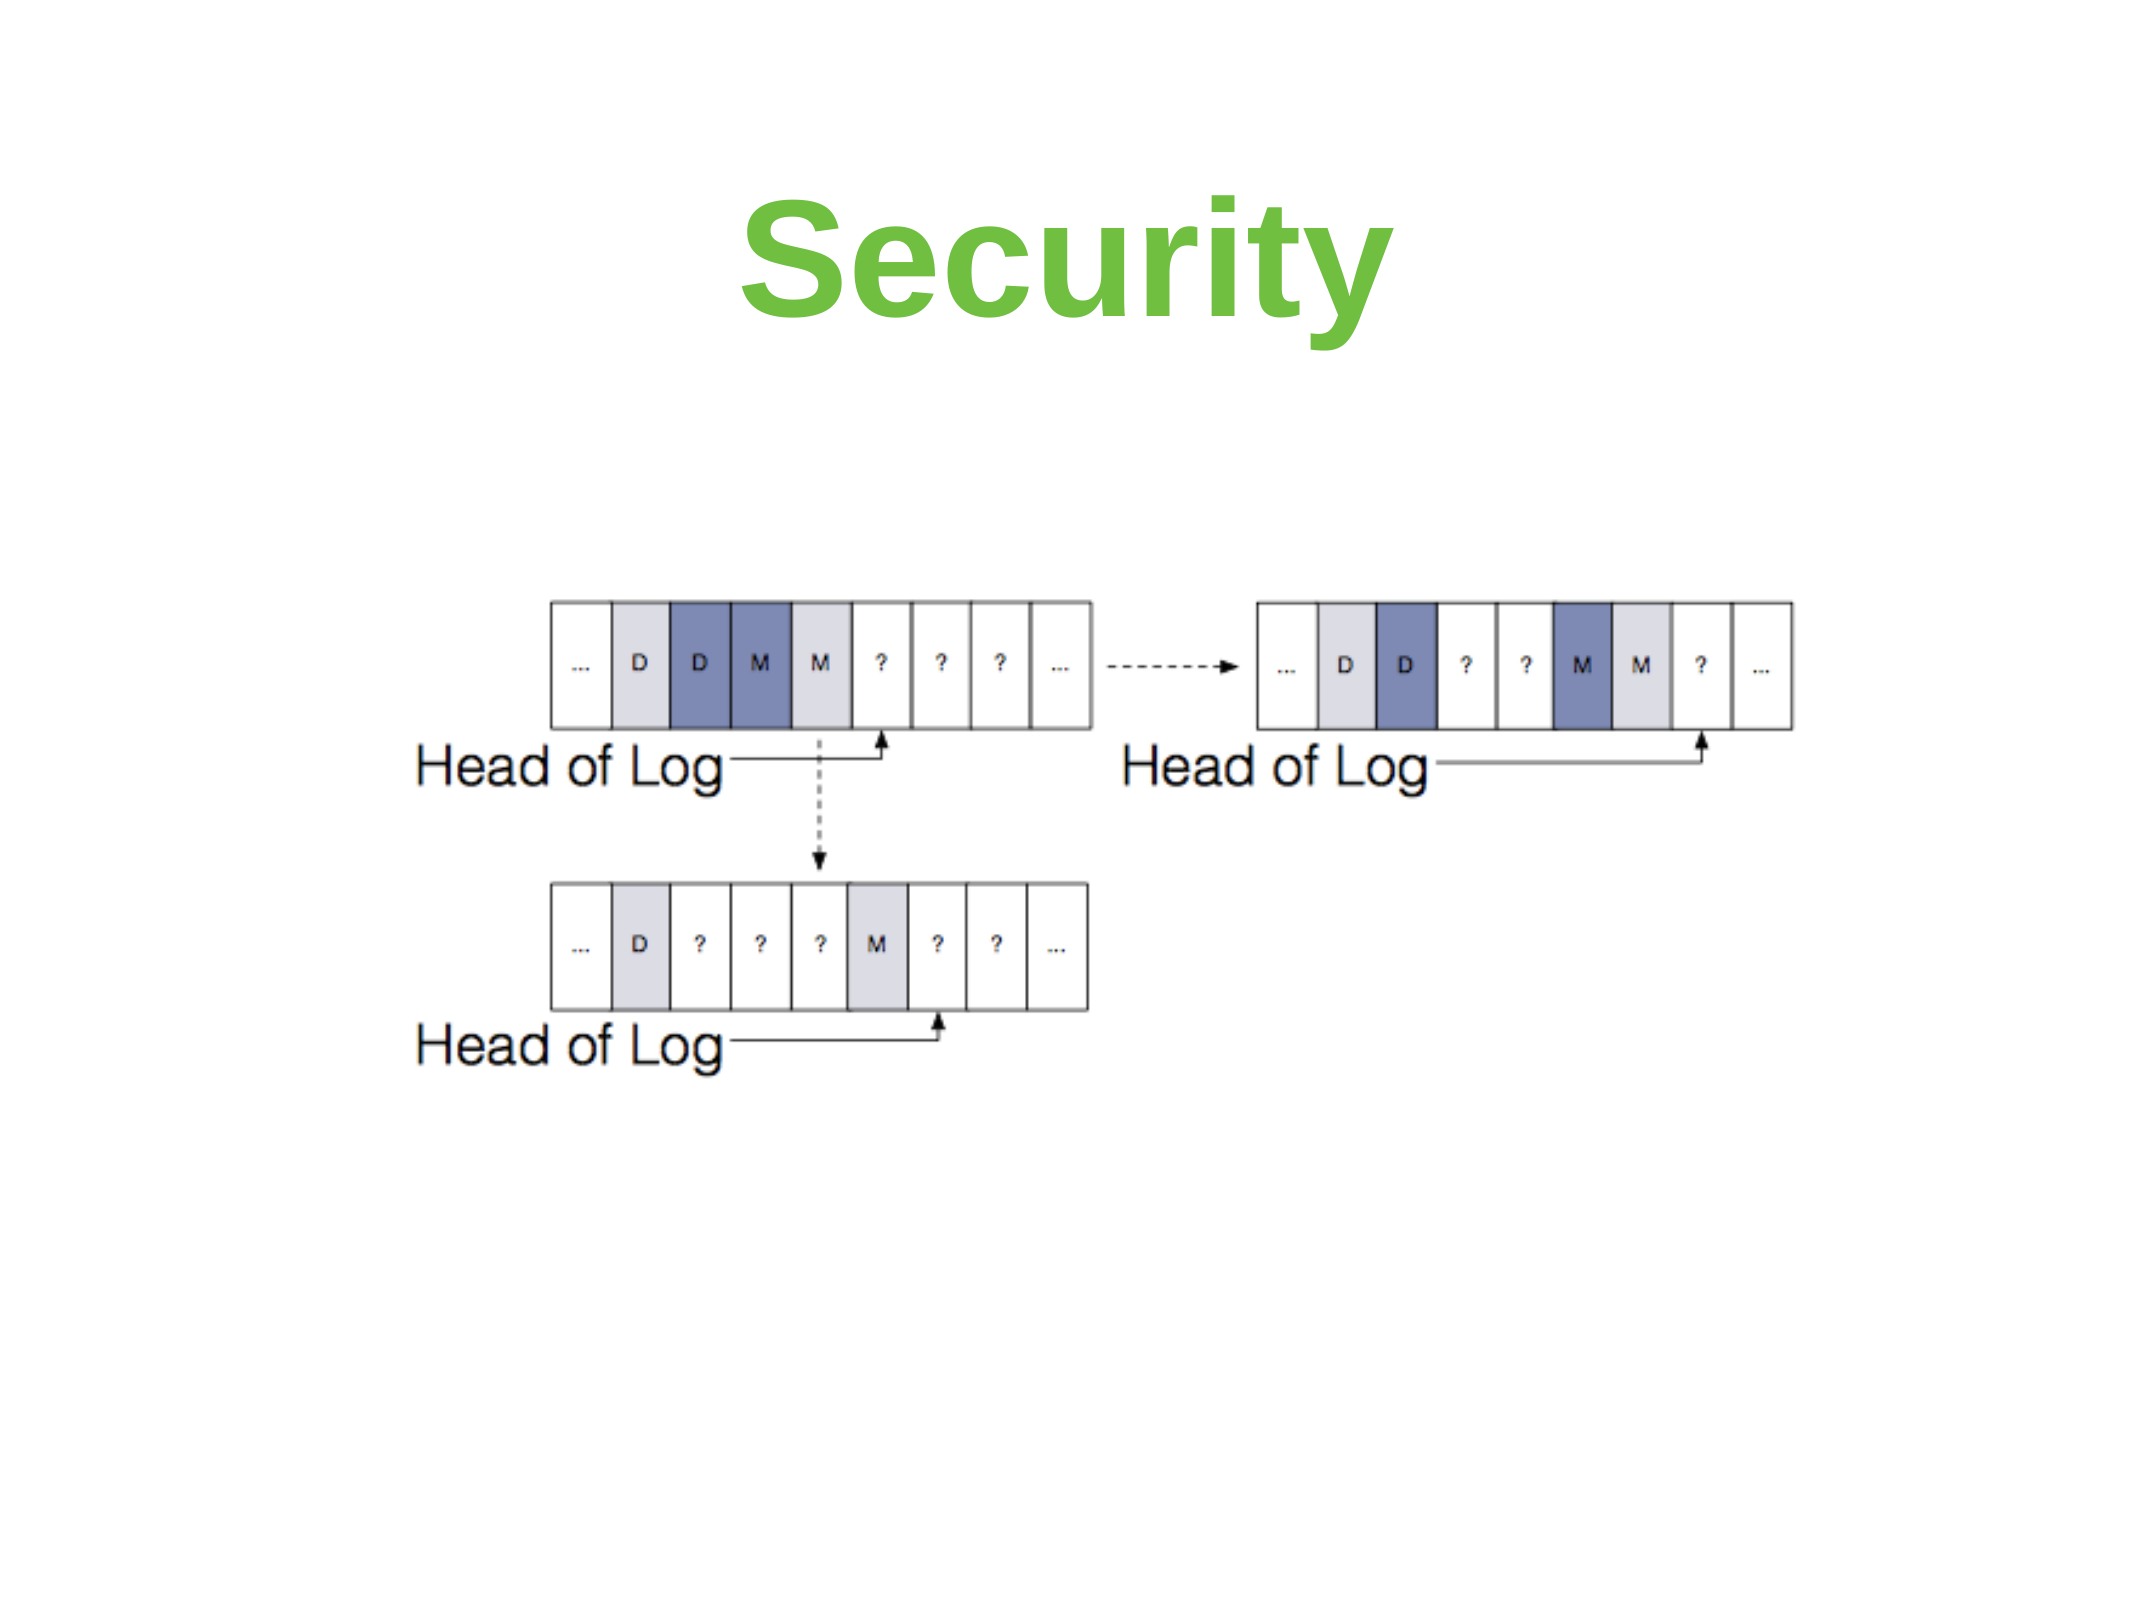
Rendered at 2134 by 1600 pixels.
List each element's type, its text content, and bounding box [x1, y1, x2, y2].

picture [393, 551, 1825, 1098]
title Security [155, 72, 1978, 428]
